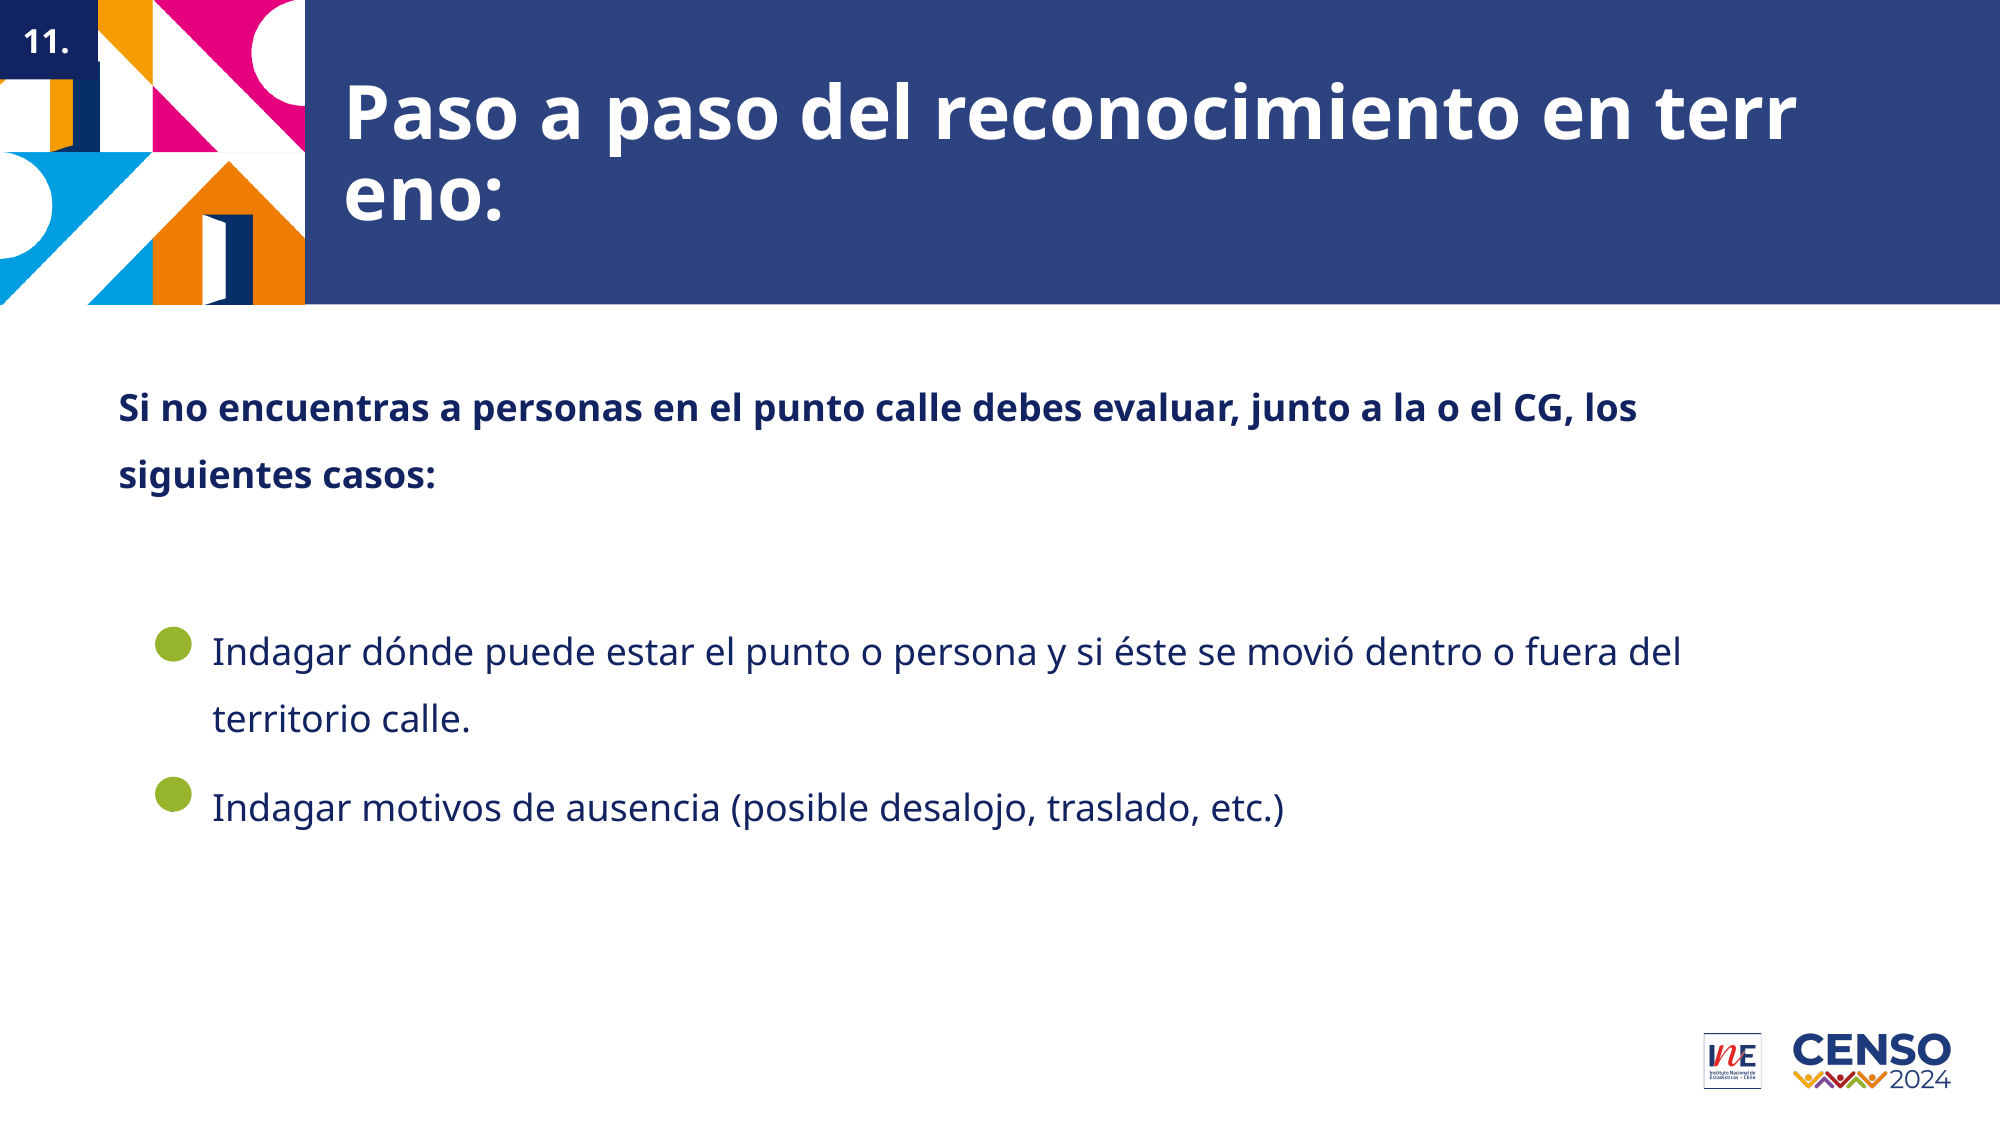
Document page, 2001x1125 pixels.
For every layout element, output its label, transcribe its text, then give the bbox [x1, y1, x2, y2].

text_box [153, 625, 193, 663]
picture [1800, 1024, 1956, 1094]
list Si no encuentras a personas en el punto calle debes evaluar, junto a la o el CG, los siguientes casos: Indagar dónde puede estar el punto o persona y si éste se movió dentro o fuera del territorio calle. Indagar motivos de ausencia (posible desalojo, traslado, etc.) [118, 353, 1800, 1105]
text_box 11. [0, 0, 98, 80]
picture [0, 0, 305, 305]
title Paso a paso del reconocimiento en terreno: [343, 86, 1842, 225]
text_box [153, 775, 193, 813]
